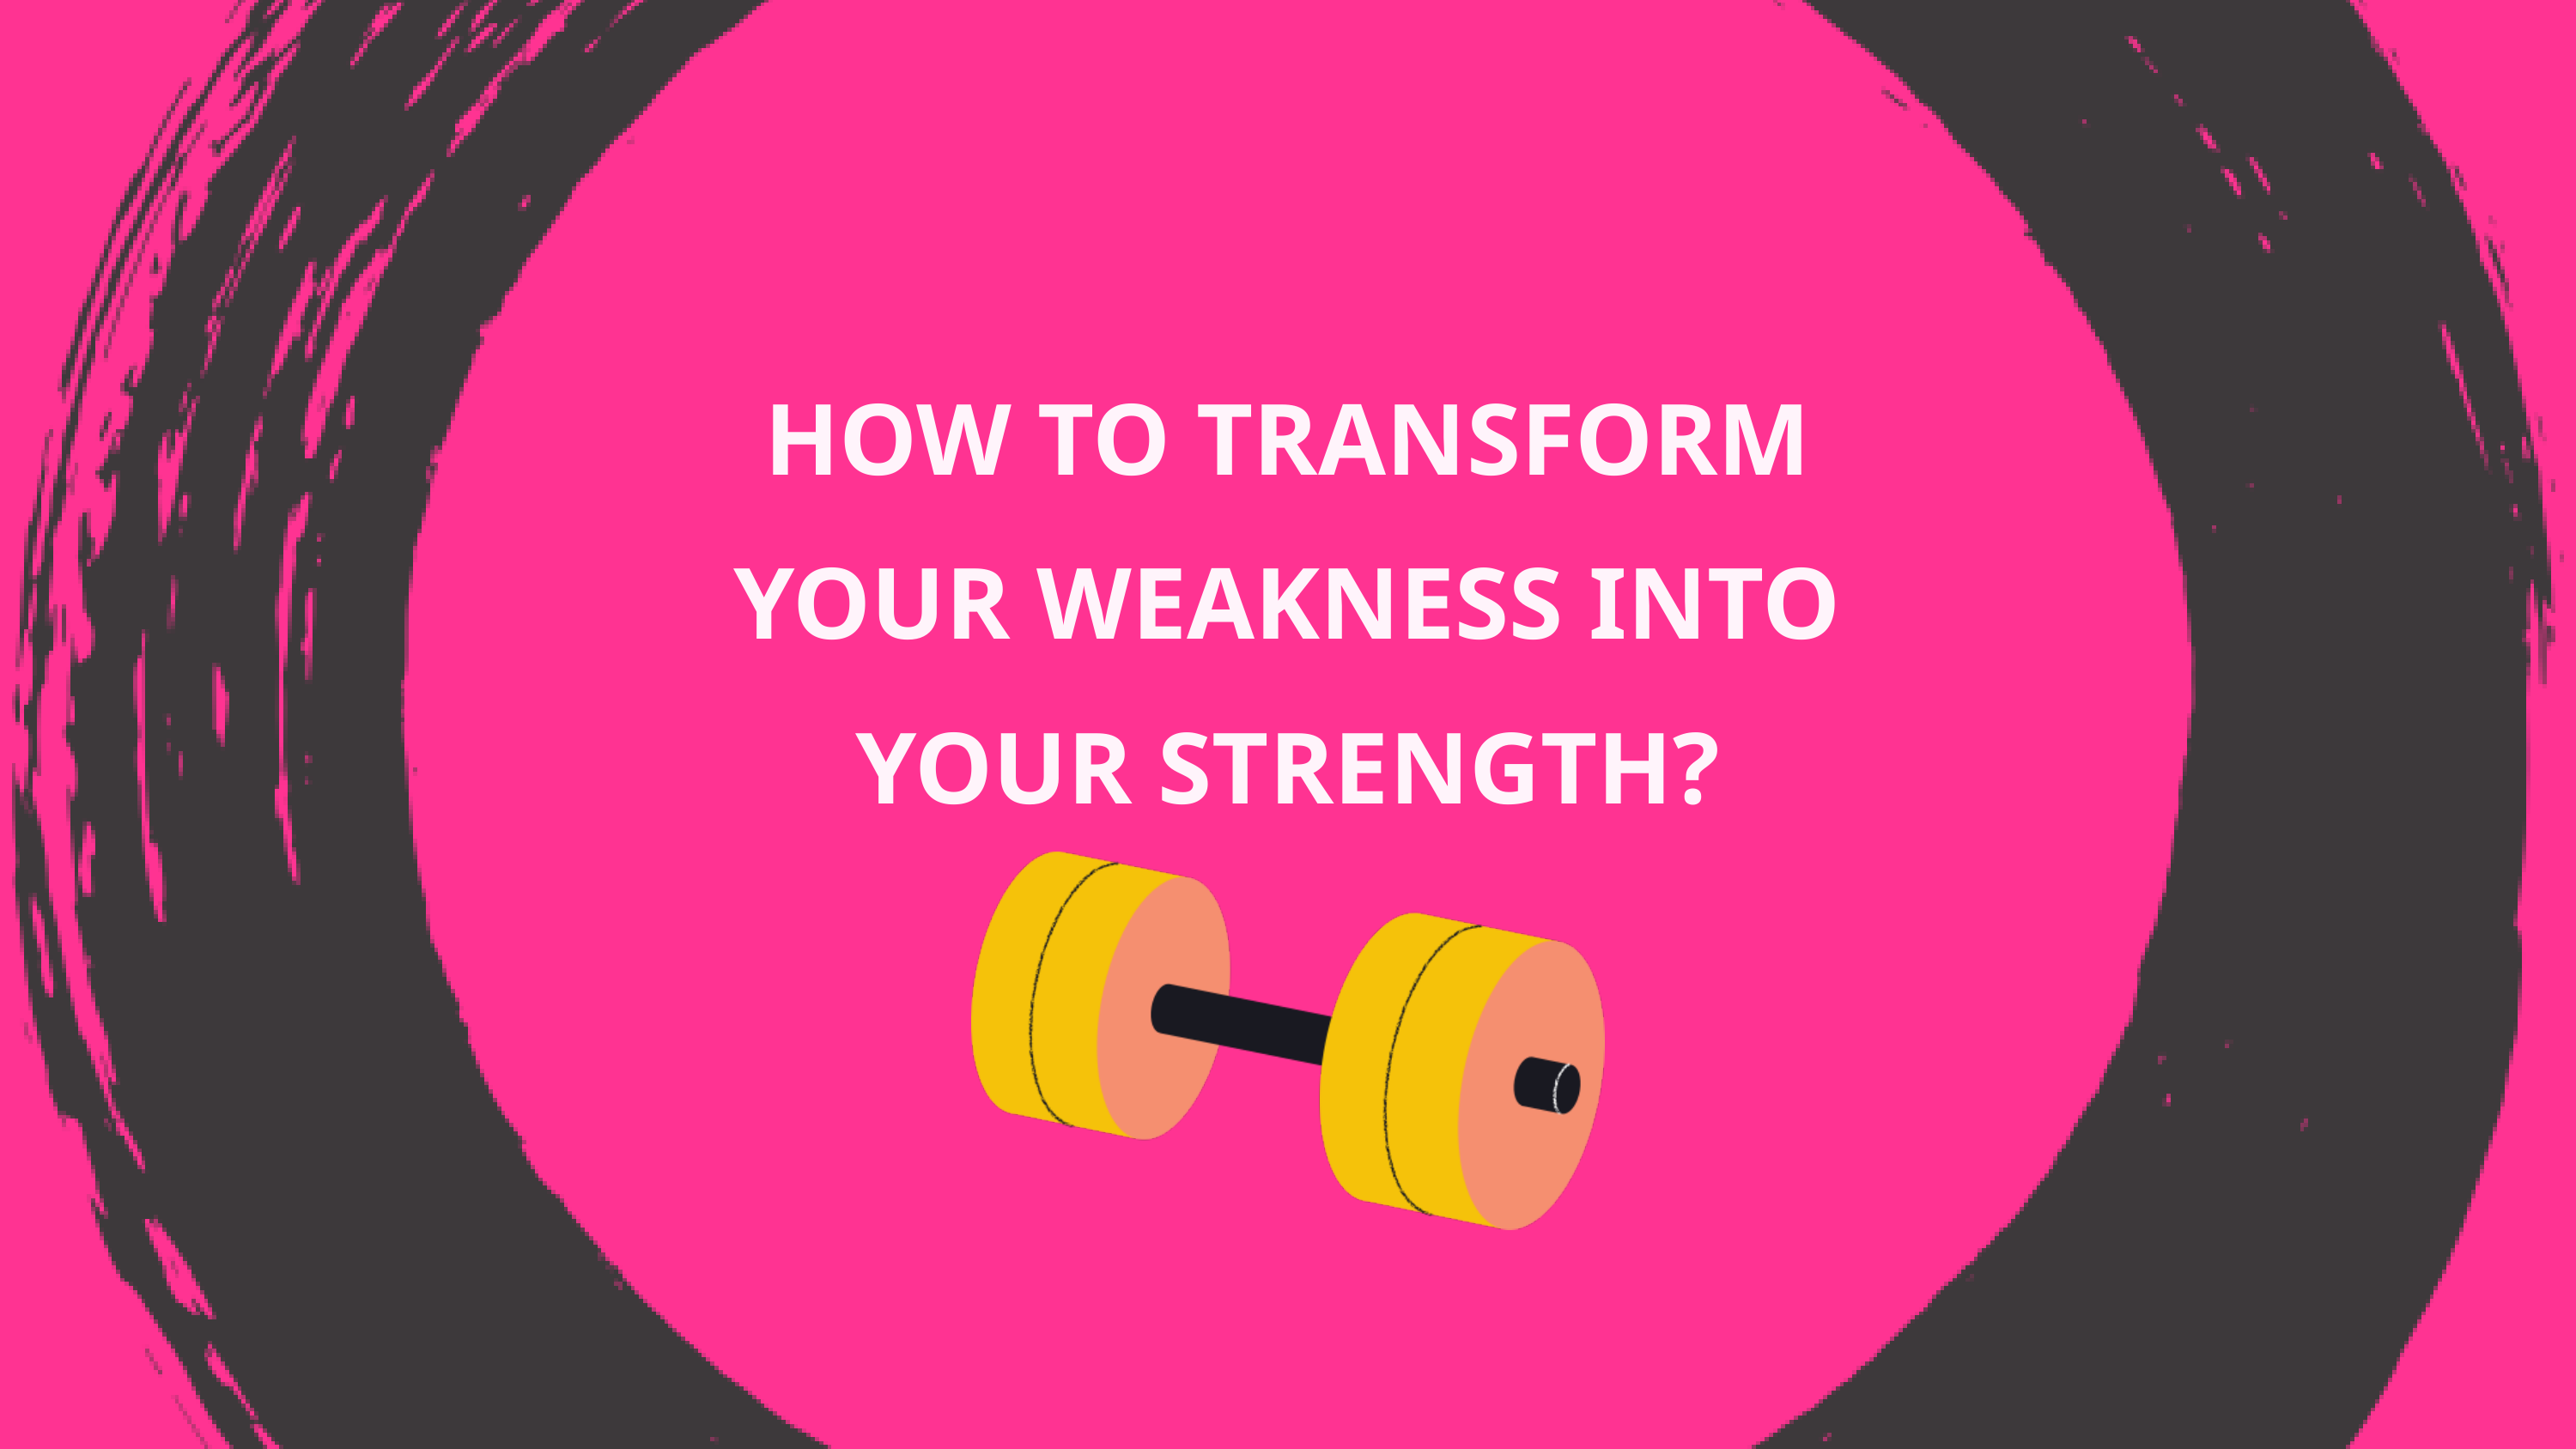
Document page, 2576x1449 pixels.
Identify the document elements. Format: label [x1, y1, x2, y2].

picture [11, 0, 2564, 1449]
text_box [688, 330, 1888, 1000]
